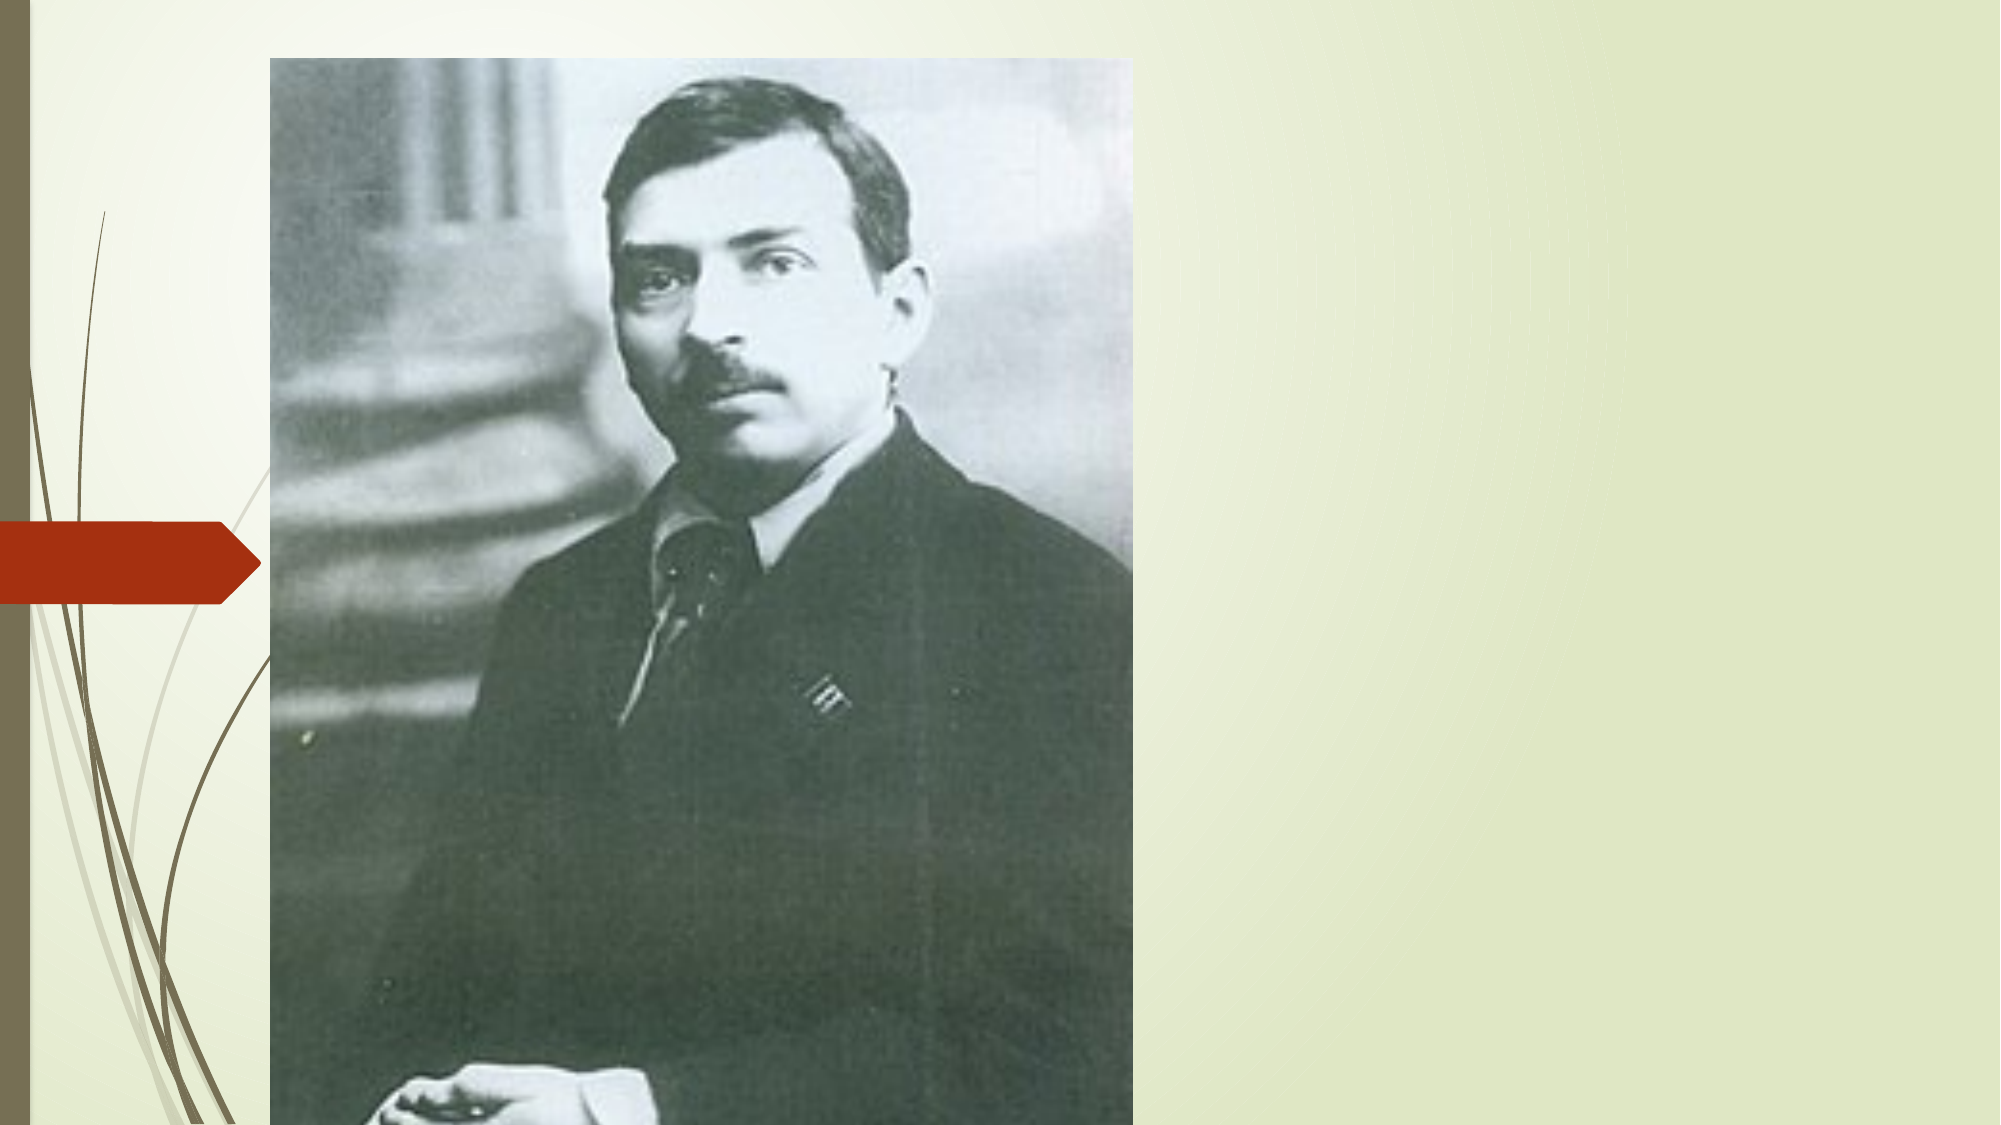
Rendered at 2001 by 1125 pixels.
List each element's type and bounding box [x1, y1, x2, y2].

picture [270, 57, 1133, 1125]
